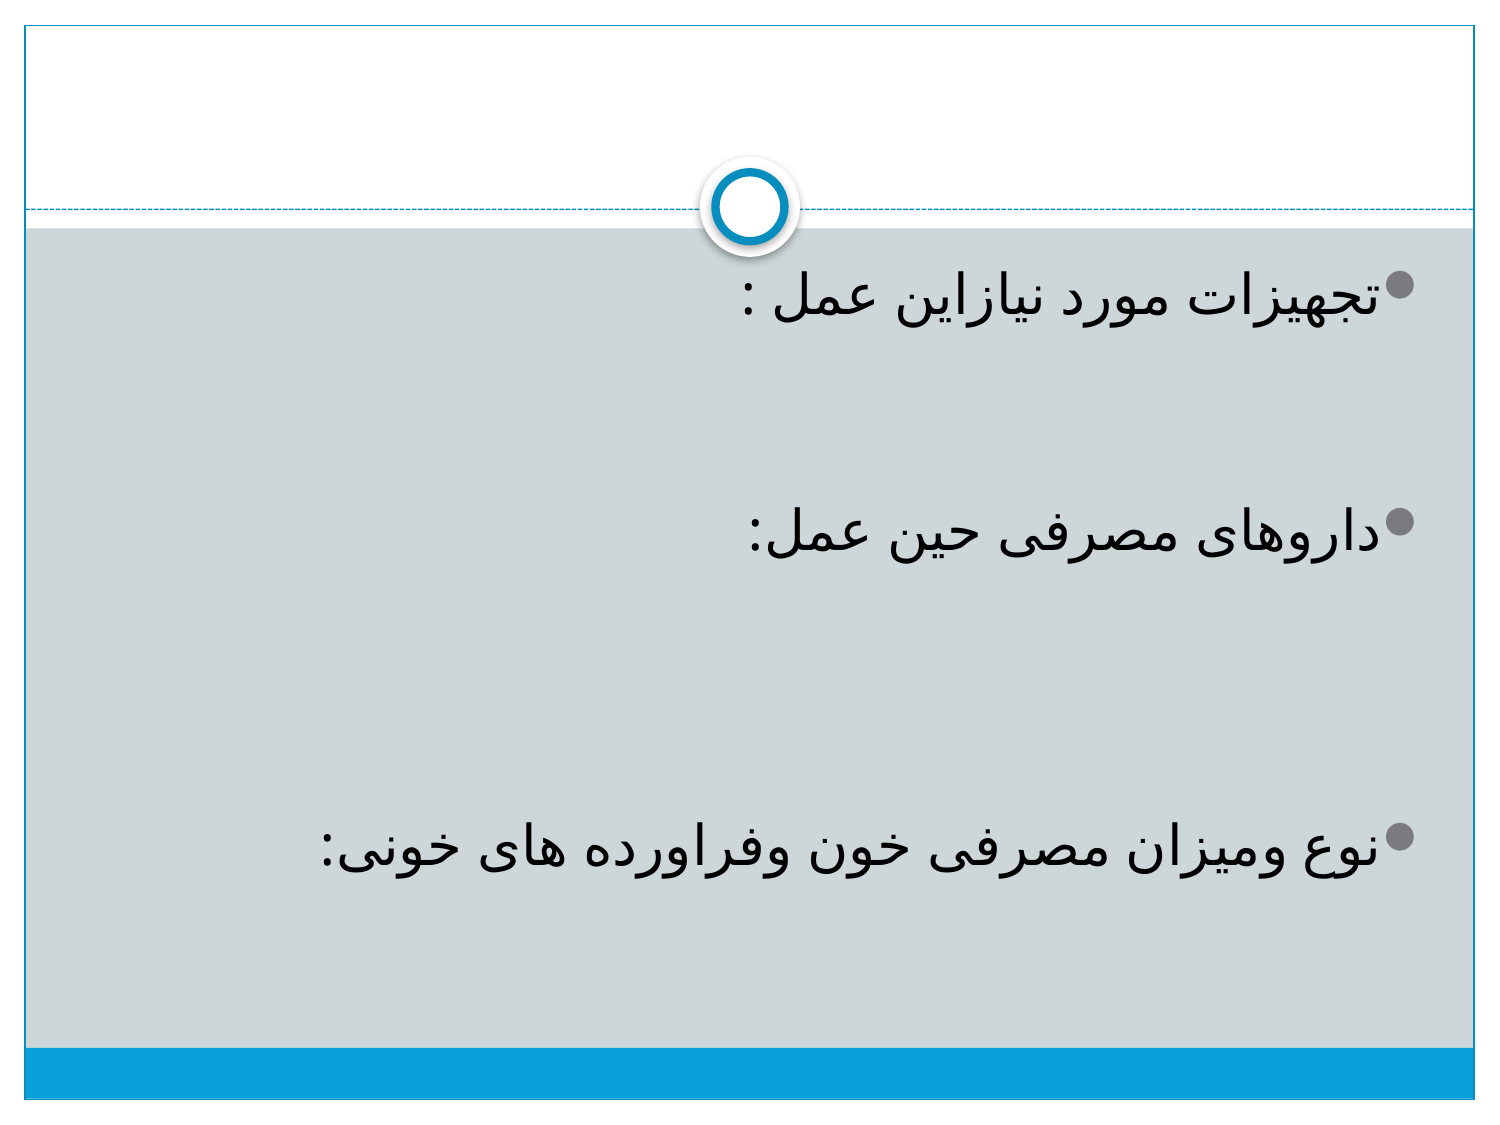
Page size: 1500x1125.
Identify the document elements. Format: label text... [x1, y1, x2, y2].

list تجهیزات مورد نیازاین عمل : داروهای مصرفی حین عمل: نوع ومیزان مصرفی خون وفراورده های خونی: [49, 250, 1445, 1001]
